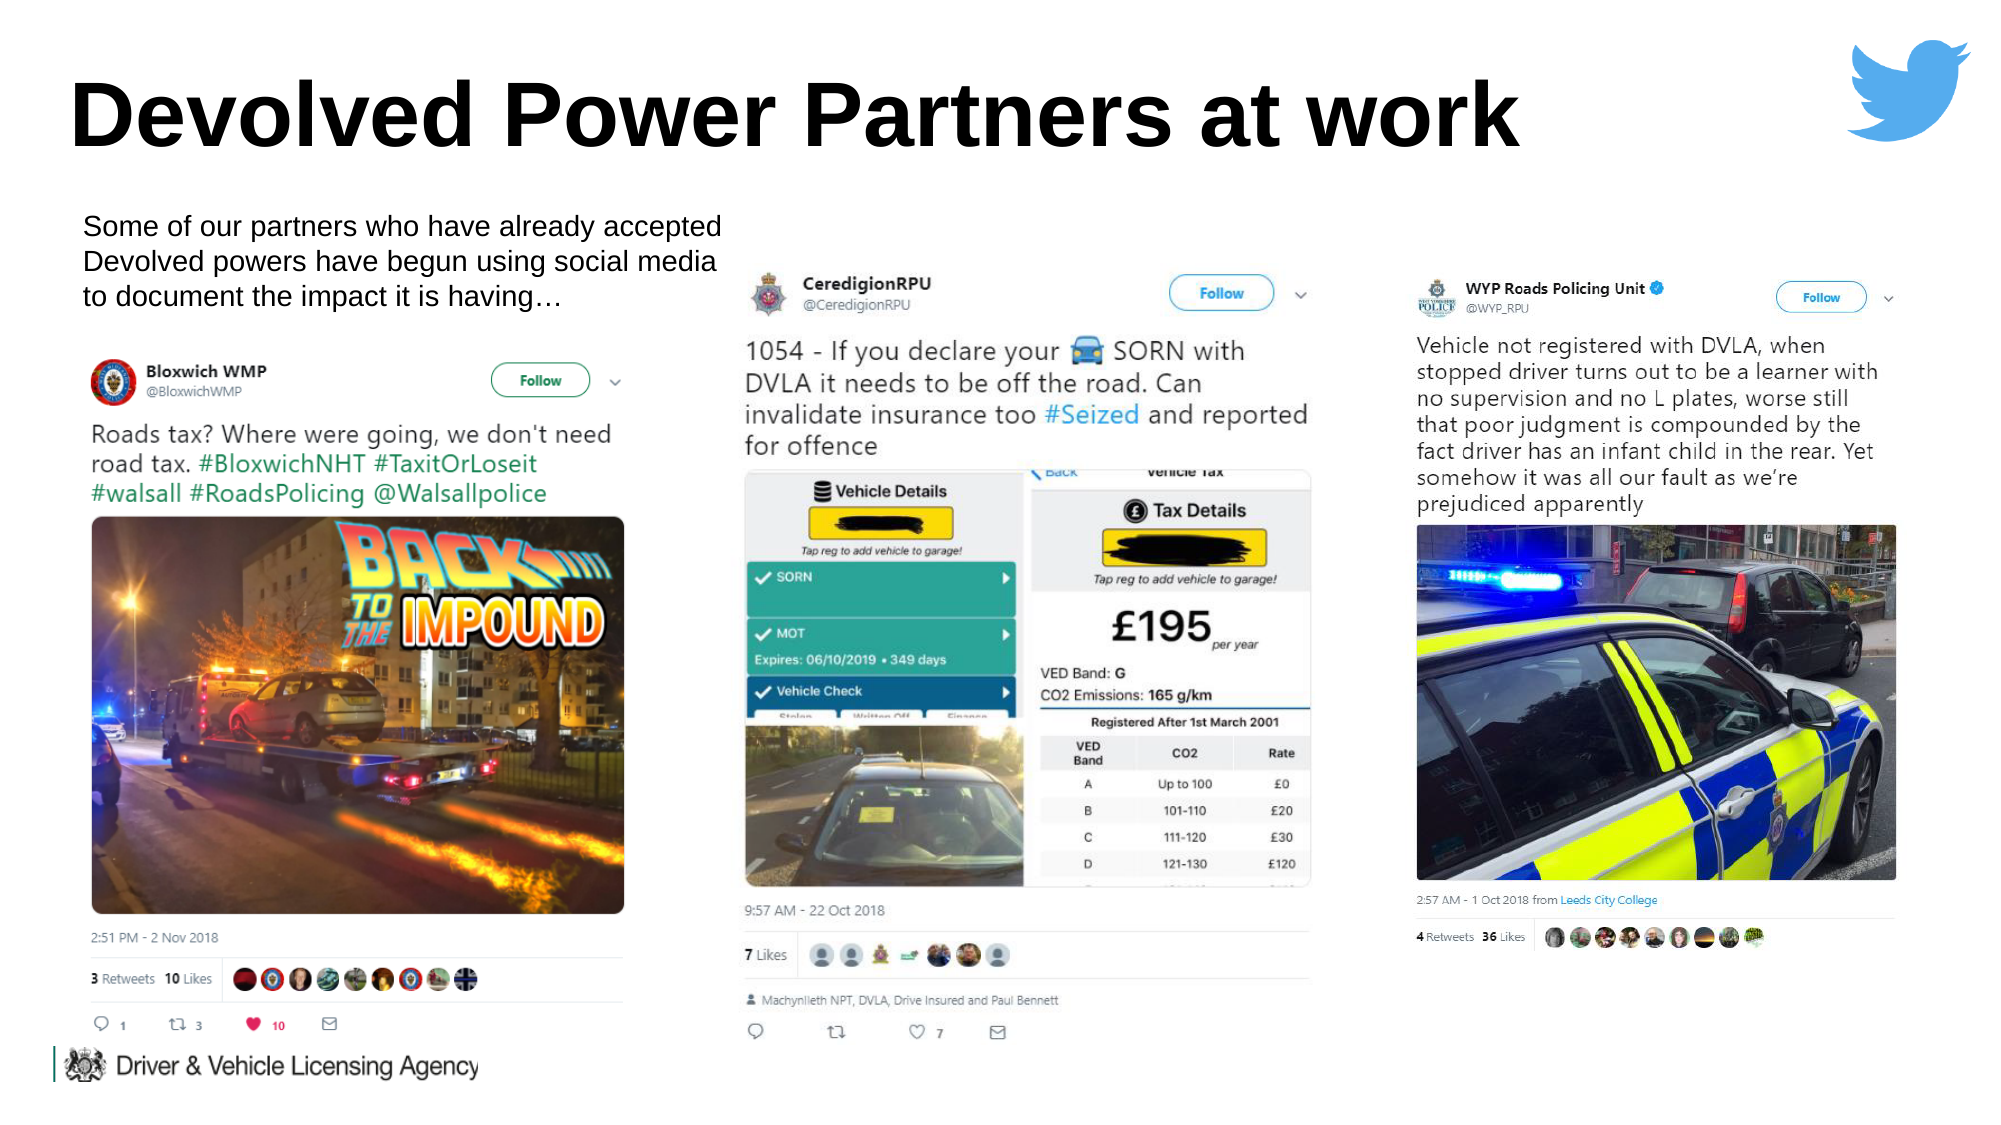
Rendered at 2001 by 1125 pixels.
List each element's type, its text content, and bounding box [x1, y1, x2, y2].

title Devolved Power Partners at work [54, 59, 1816, 184]
picture [730, 263, 1316, 1045]
picture [1816, 0, 2000, 184]
picture [1405, 263, 1907, 951]
text_box Some of our partners who have already accepted Devolved powers have begun using social media to document the impact it is having… [68, 200, 752, 320]
picture [77, 350, 644, 1047]
